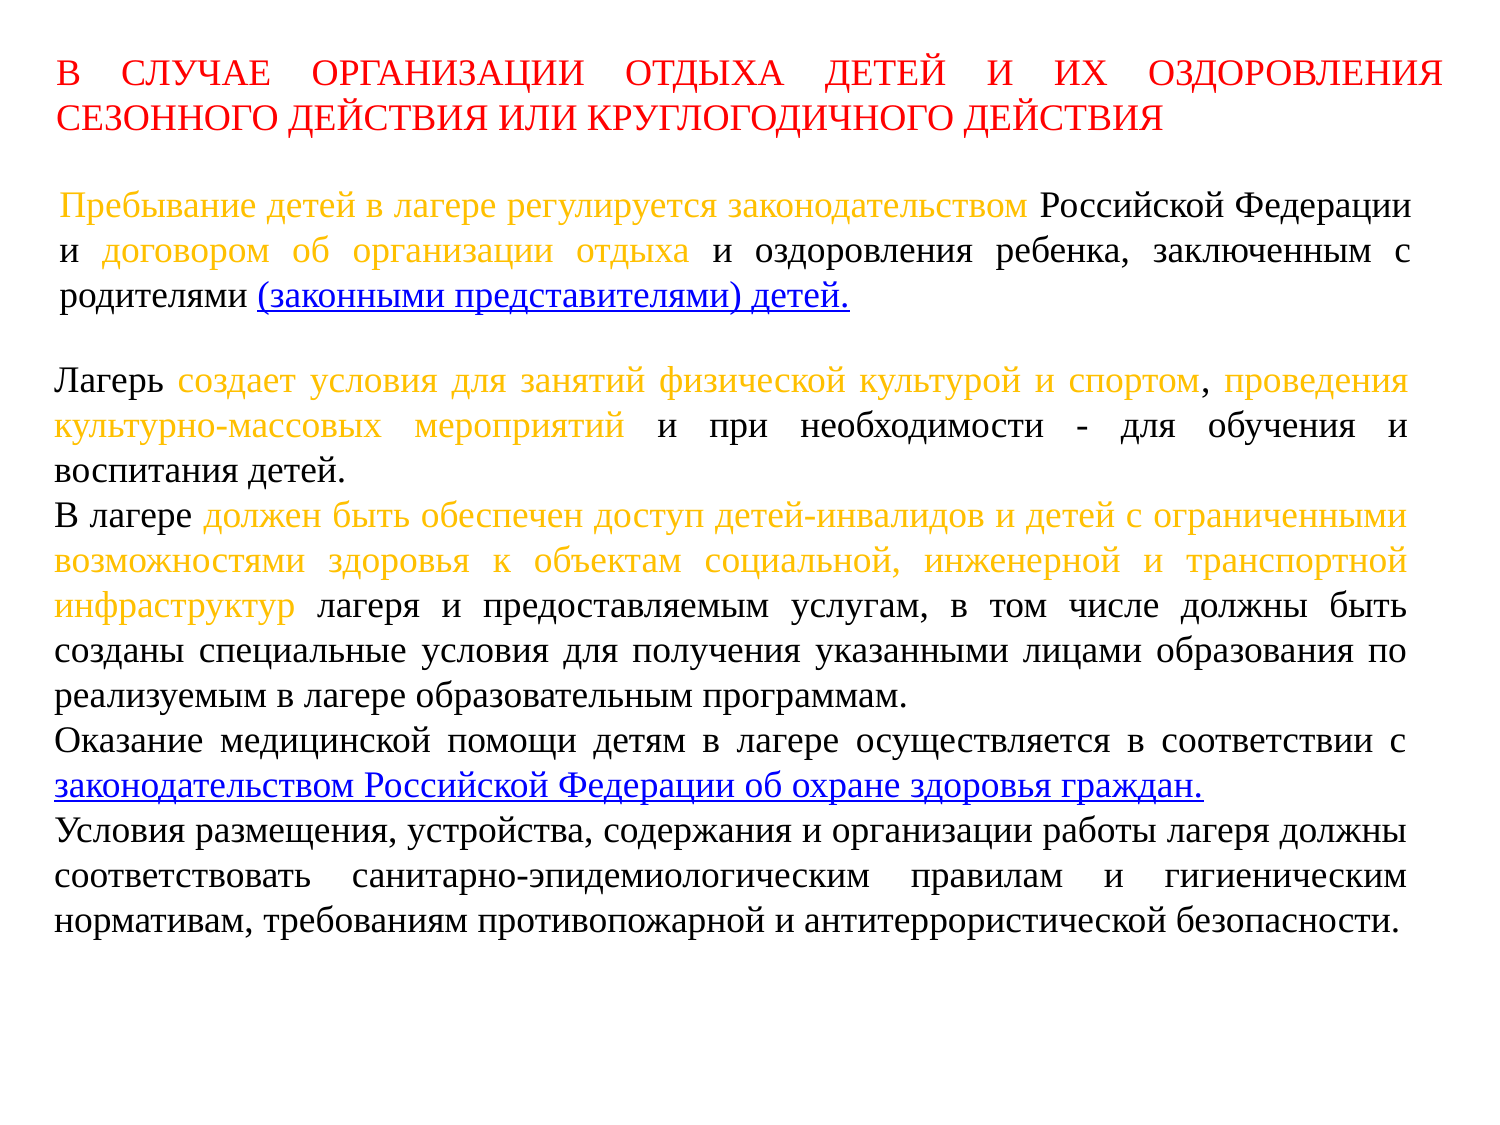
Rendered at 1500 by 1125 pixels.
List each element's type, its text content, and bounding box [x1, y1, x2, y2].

text_box Лагерь создает условия для занятий физической культурой и спортом, проведения культурно-массовых мероприятий и при необходимости - для обучения и воспитания детей. В лагере должен быть обеспечен доступ детей-инвалидов и детей с ограниченными возможностями здоровья к объектам социальной, инженерной и транспортной инфраструктур лагеря и предоставляемым услугам, в том числе должны быть созданы специальные условия для получения указанными лицами образования по реализуемым в лагере образовательным программам. Оказание медицинской помощи детям в лагере осуществляется в соответствии с законодательством Российской Федерации об охране здоровья граждан. Условия размещения, устройства, содержания и организации работы лагеря должны соответствовать санитарно-эпидемиологическим правилам и гигиеническим нормативам, требованиям противопожарной и антитеррористической безопасности. [39, 347, 1424, 948]
text_box В СЛУЧАЕ ОРГАНИЗАЦИИ ОТДЫХА ДЕТЕЙ И ИХ ОЗДОРОВЛЕНИЯ СЕЗОННОГО ДЕЙСТВИЯ ИЛИ КРУГЛОГОДИЧНОГО ДЕЙСТВИЯ [41, 40, 1459, 145]
text_box Пребывание детей в лагере регулируется законодательством Российской Федерации и договором об организации отдыха и оздоровления ребенка, заключенным с родителями (законными представителями) детей. [44, 172, 1427, 323]
